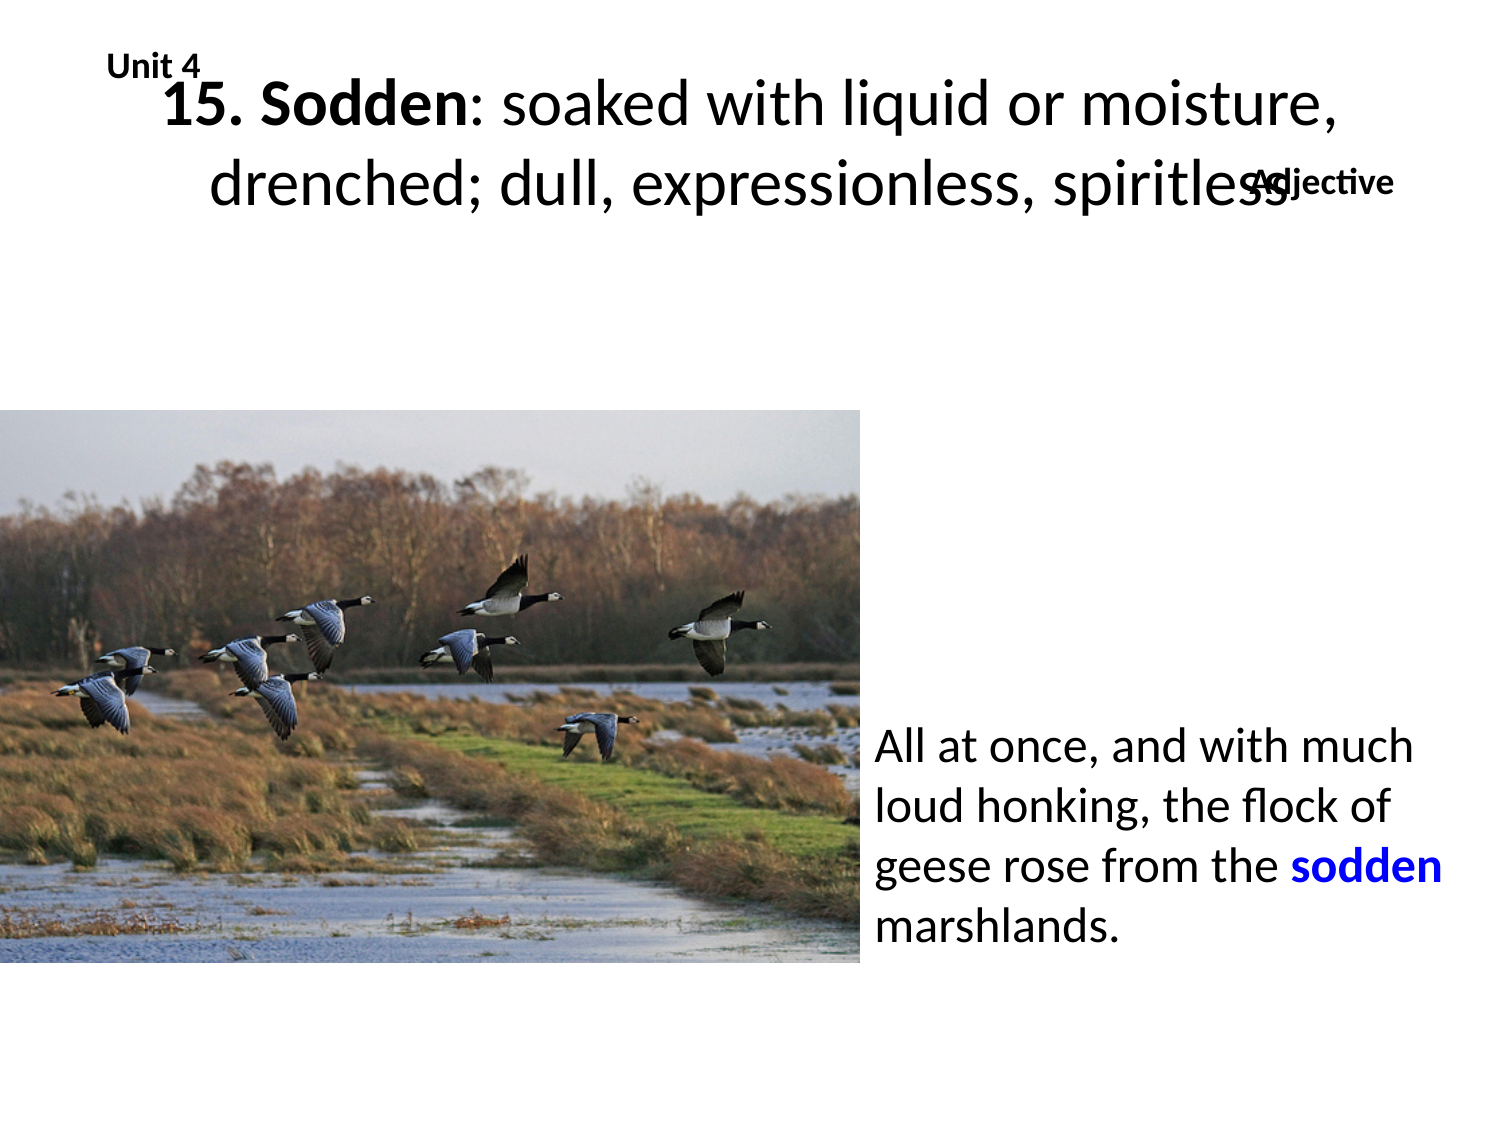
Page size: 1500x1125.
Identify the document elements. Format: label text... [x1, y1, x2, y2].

title 15. Sodden: soaked with liquid or moisture, drenched; dull, expressionless, spiritless [75, 45, 1425, 233]
text_box All at once, and with much loud honking, the flock of geese rose from the sodden marshlands. [863, 704, 1486, 960]
picture [0, 410, 860, 963]
text_box Unit 4 [91, 33, 234, 94]
text_box Adjective [1234, 149, 1410, 210]
